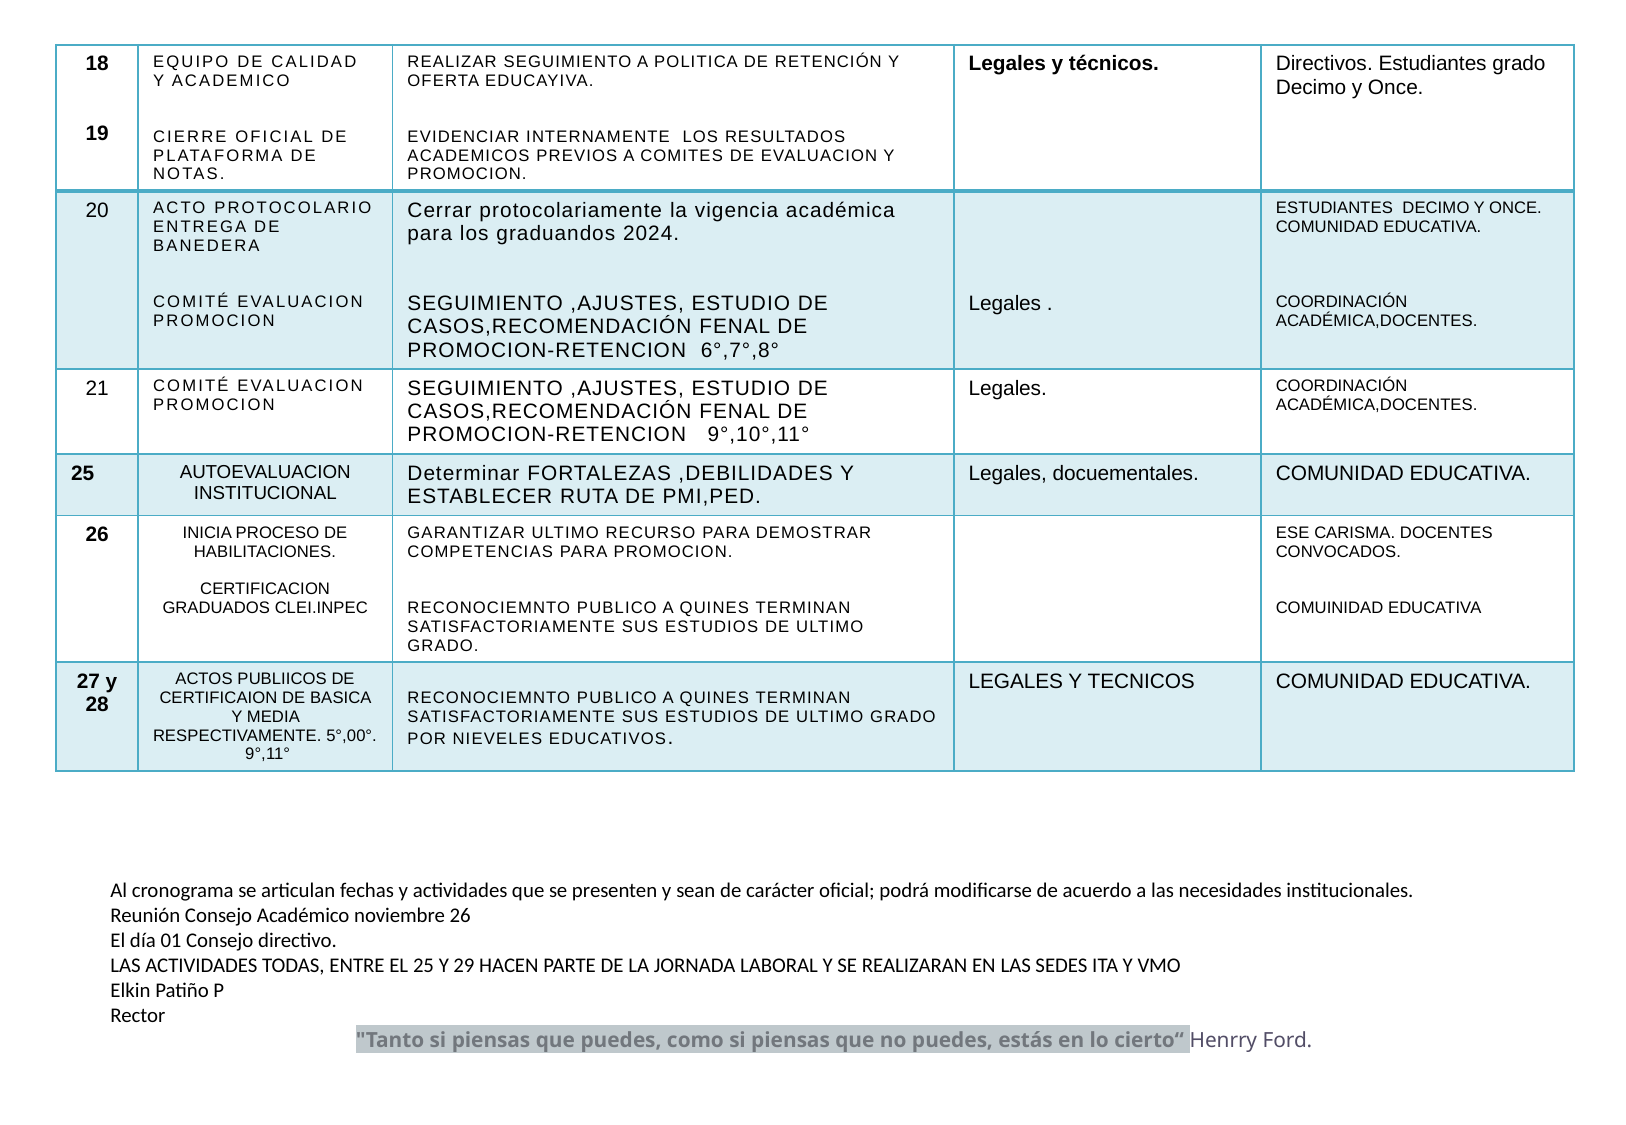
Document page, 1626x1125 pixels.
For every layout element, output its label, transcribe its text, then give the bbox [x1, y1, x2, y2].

table_cell Legales . [955, 193, 1260, 368]
table_cell RECONOCIEMNTO PUBLICO A QUINES TERMINAN SATISFACTORIAMENTE SUS ESTUDIOS DE ULTIMO GRADO POR NIEVELES EDUCATIVOS. [393, 663, 953, 770]
table_cell LEGALES Y TECNICOS [955, 663, 1260, 770]
table_cell ESTUDIANTES DECIMO Y ONCE. COMUNIDAD EDUCATIVA. COORDINACIÓN ACADÉMICA,DOCENTES. [1262, 193, 1573, 368]
table_cell 25 [57, 455, 137, 515]
table_header Legales y técnicos. [955, 46, 1260, 189]
table_cell 26 [57, 516, 137, 661]
table_cell COMUNIDAD EDUCATIVA. [1262, 663, 1573, 770]
table_header Directivos. Estudiantes grado Decimo y Once. [1262, 46, 1573, 189]
table_cell Legales. [955, 370, 1260, 453]
table_cell COMITÉ EVALUACION PROMOCION [139, 370, 392, 453]
table_cell ACTOS PUBLIICOS DE CERTIFICAION DE BASICA Y MEDIA RESPECTIVAMENTE. 5°,00°. 9°,11° [139, 663, 392, 770]
table_cell 27 y 28 [57, 663, 137, 770]
table_cell 21 [57, 370, 137, 453]
text_box Al cronograma se articulan fechas y actividades que se presenten y sean de carácter oficial; podrá modificarse de acuerdo a las necesidades institucionales. Reunión Consejo Académico noviembre 26 El día 01 Consejo directivo. LAS ACTIVIDADES TODAS, ENTRE EL 25 Y 29 HACEN PARTE DE LA JORNADA LABORAL Y SE REALIZARAN EN LAS SEDES ITA Y VMO Elkin Patiño P Rector "Tanto si piensas que puedes, como si piensas que no puedes, estás en lo cierto“ Henrry Ford. [95, 834, 1573, 1094]
table_cell COORDINACIÓN ACADÉMICA,DOCENTES. [1262, 370, 1573, 453]
table_cell Cerrar protocolariamente la vigencia académica para los graduandos 2024. SEGUIMIENTO ,AJUSTES, ESTUDIO DE CASOS,RECOMENDACIÓN FENAL DE PROMOCION-RETENCION 6°,7°,8° [393, 193, 953, 368]
table_header EQUIPO DE CALIDAD Y ACADEMICO CIERRE OFICIAL DE PLATAFORMA DE NOTAS. [139, 46, 392, 189]
table_cell Legales, docuementales. [955, 455, 1260, 515]
table_cell INICIA PROCESO DE HABILITACIONES. CERTIFICACION GRADUADOS CLEI.INPEC [139, 516, 392, 661]
table_cell COMUNIDAD EDUCATIVA. [1262, 455, 1573, 515]
table_header REALIZAR SEGUIMIENTO A POLITICA DE RETENCIÓN Y OFERTA EDUCAYIVA. EVIDENCIAR INTERNAMENTE LOS RESULTADOS ACADEMICOS PREVIOS A COMITES DE EVALUACION Y PROMOCION. [393, 46, 953, 189]
table_cell SEGUIMIENTO ,AJUSTES, ESTUDIO DE CASOS,RECOMENDACIÓN FENAL DE PROMOCION-RETENCION 9°,10°,11° [393, 370, 953, 453]
table_cell AUTOEVALUACION INSTITUCIONAL [139, 455, 392, 515]
table_cell ESE CARISMA. DOCENTES CONVOCADOS. COMUINIDAD EDUCATIVA [1262, 516, 1573, 661]
table_cell 20 [57, 193, 137, 368]
table_cell GARANTIZAR ULTIMO RECURSO PARA DEMOSTRAR COMPETENCIAS PARA PROMOCION. RECONOCIEMNTO PUBLICO A QUINES TERMINAN SATISFACTORIAMENTE SUS ESTUDIOS DE ULTIMO GRADO. [393, 516, 953, 661]
table_cell Determinar FORTALEZAS ,DEBILIDADES Y ESTABLECER RUTA DE PMI,PED. [393, 455, 953, 515]
table_header 18 19 [57, 46, 137, 189]
table_cell ACTO PROTOCOLARIO ENTREGA DE BANEDERA COMITÉ EVALUACION PROMOCION [139, 193, 392, 368]
table_cell [955, 516, 1260, 661]
